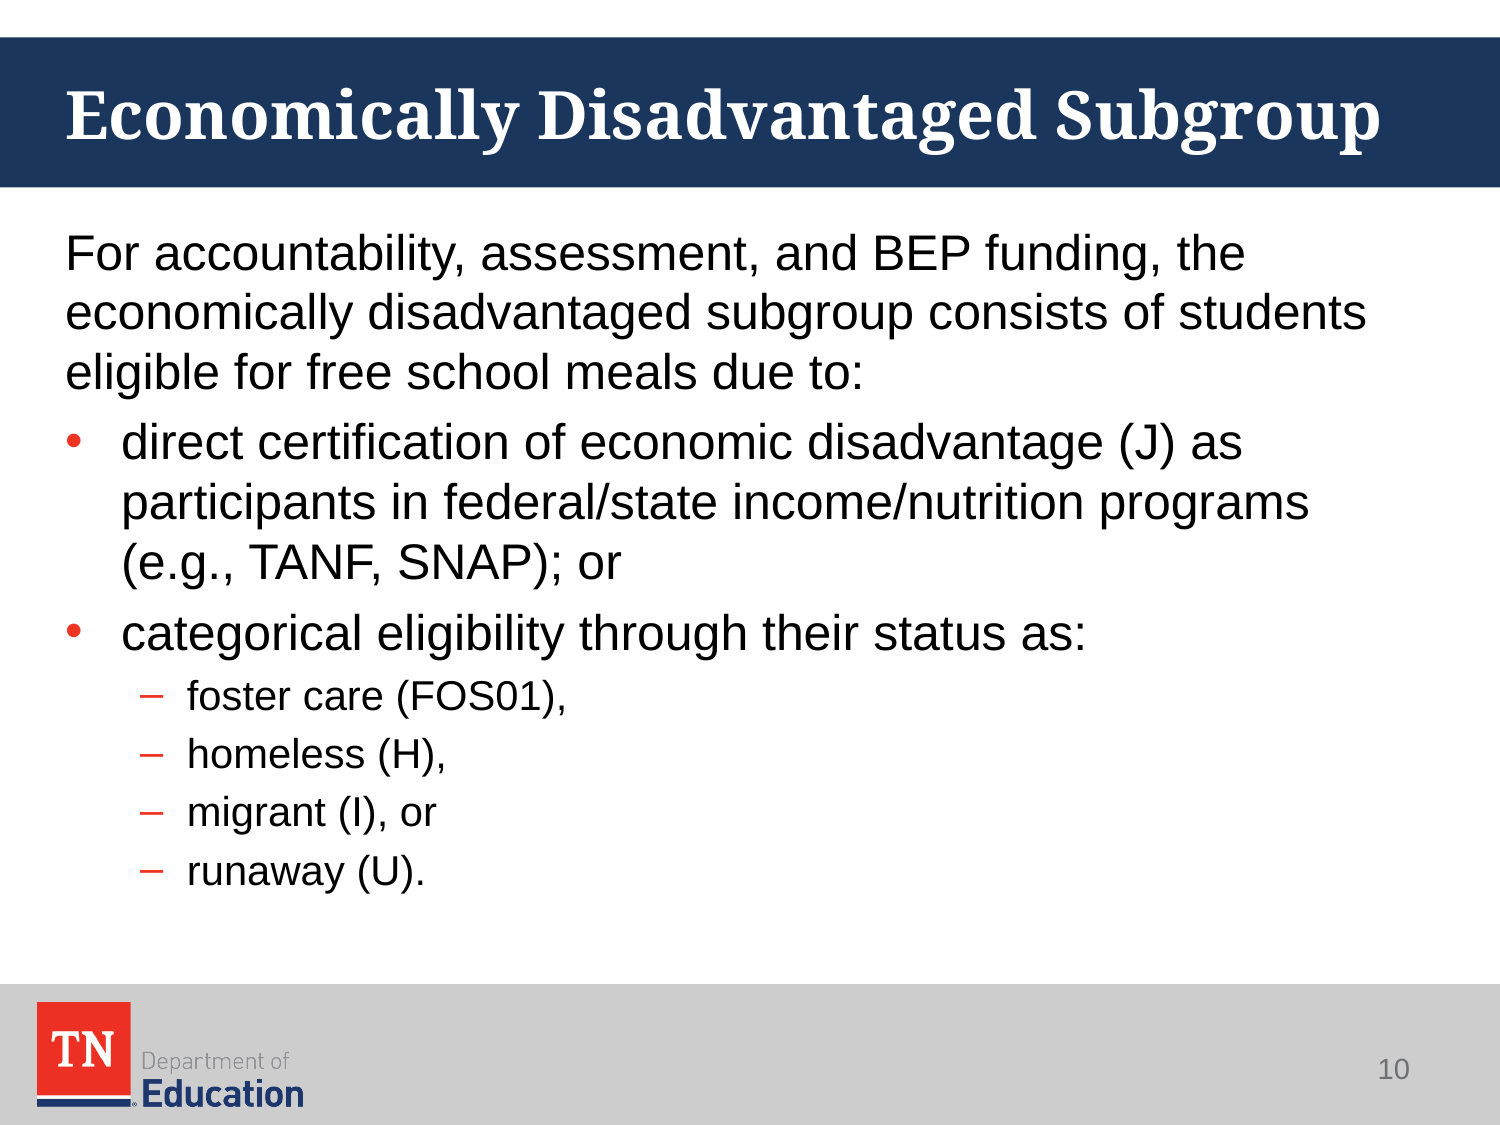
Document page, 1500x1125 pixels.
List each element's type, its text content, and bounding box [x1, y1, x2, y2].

picture [37, 1002, 303, 1107]
list For accountability, assessment, and BEP funding, the economically disadvantaged subgroup consists of students eligible for free school meals due to: direct certification of economic disadvantage (J) as participants in federal/state income/nutrition programs (e.g., TANF, SNAP); or categorical eligibility through their status as: foster care (FOS01), homeless (H), migrant (I), or runaway (U). [50, 212, 1425, 955]
title Economically Disadvantaged Subgroup [50, 37, 1413, 188]
slide_number 10 [1350, 1042, 1425, 1103]
